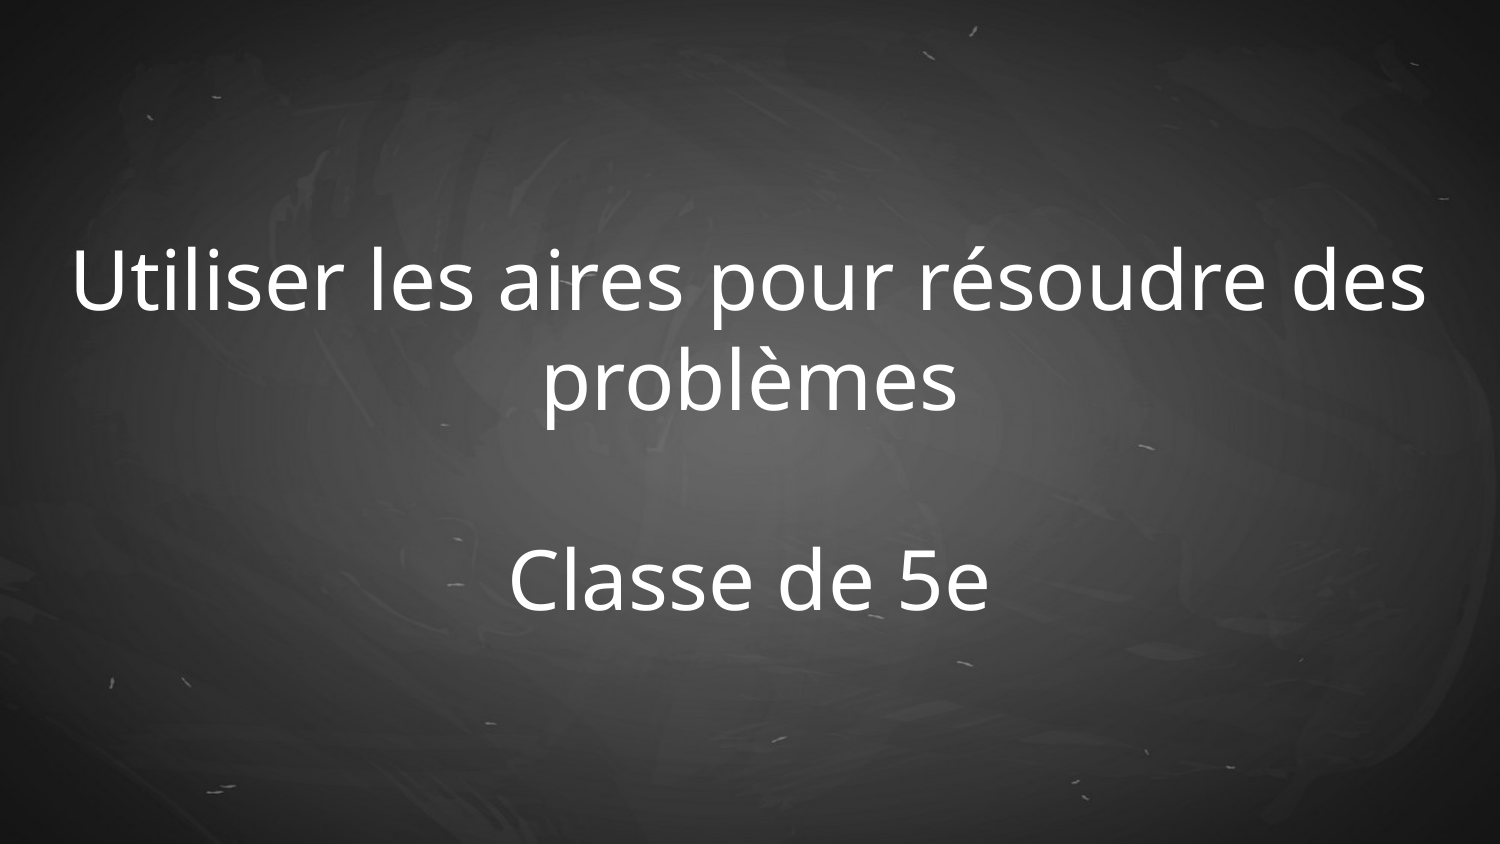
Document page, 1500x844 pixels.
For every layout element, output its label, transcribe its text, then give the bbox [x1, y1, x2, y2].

title Utiliser les aires pour résoudre des problèmes Classe de 5e [51, 201, 1449, 643]
picture [0, 0, 1500, 844]
